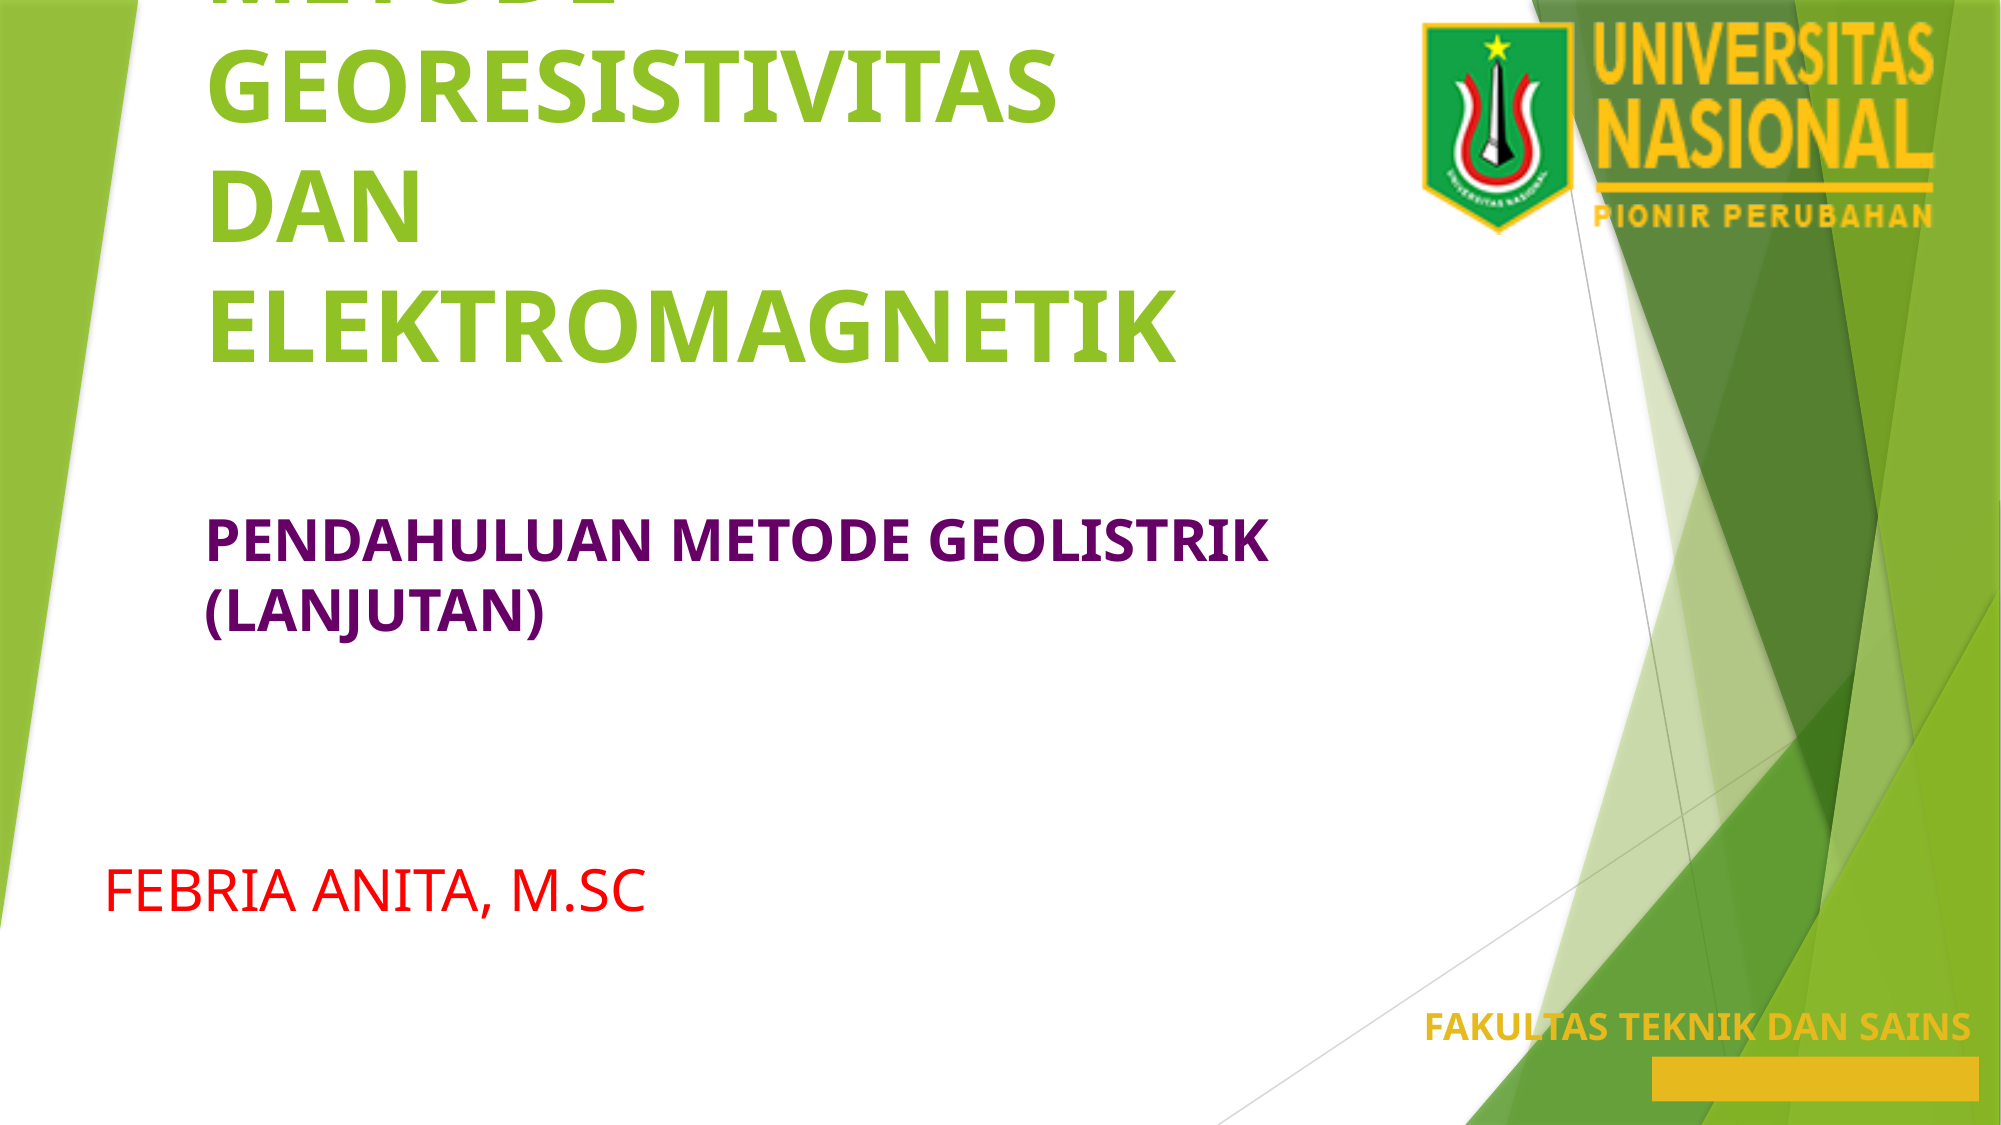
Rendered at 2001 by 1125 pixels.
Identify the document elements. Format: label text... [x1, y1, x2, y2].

picture [1419, 5, 1984, 235]
subtitle FEBRIA ANITA, M.SC [88, 845, 1363, 1026]
title METODE GEORESISTIVITAS DAN ELEKTROMAGNETIK PENDAHULUAN METODE GEOLISTRIK (LANJUTAN) [189, 450, 1322, 721]
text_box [1417, 994, 1968, 1103]
